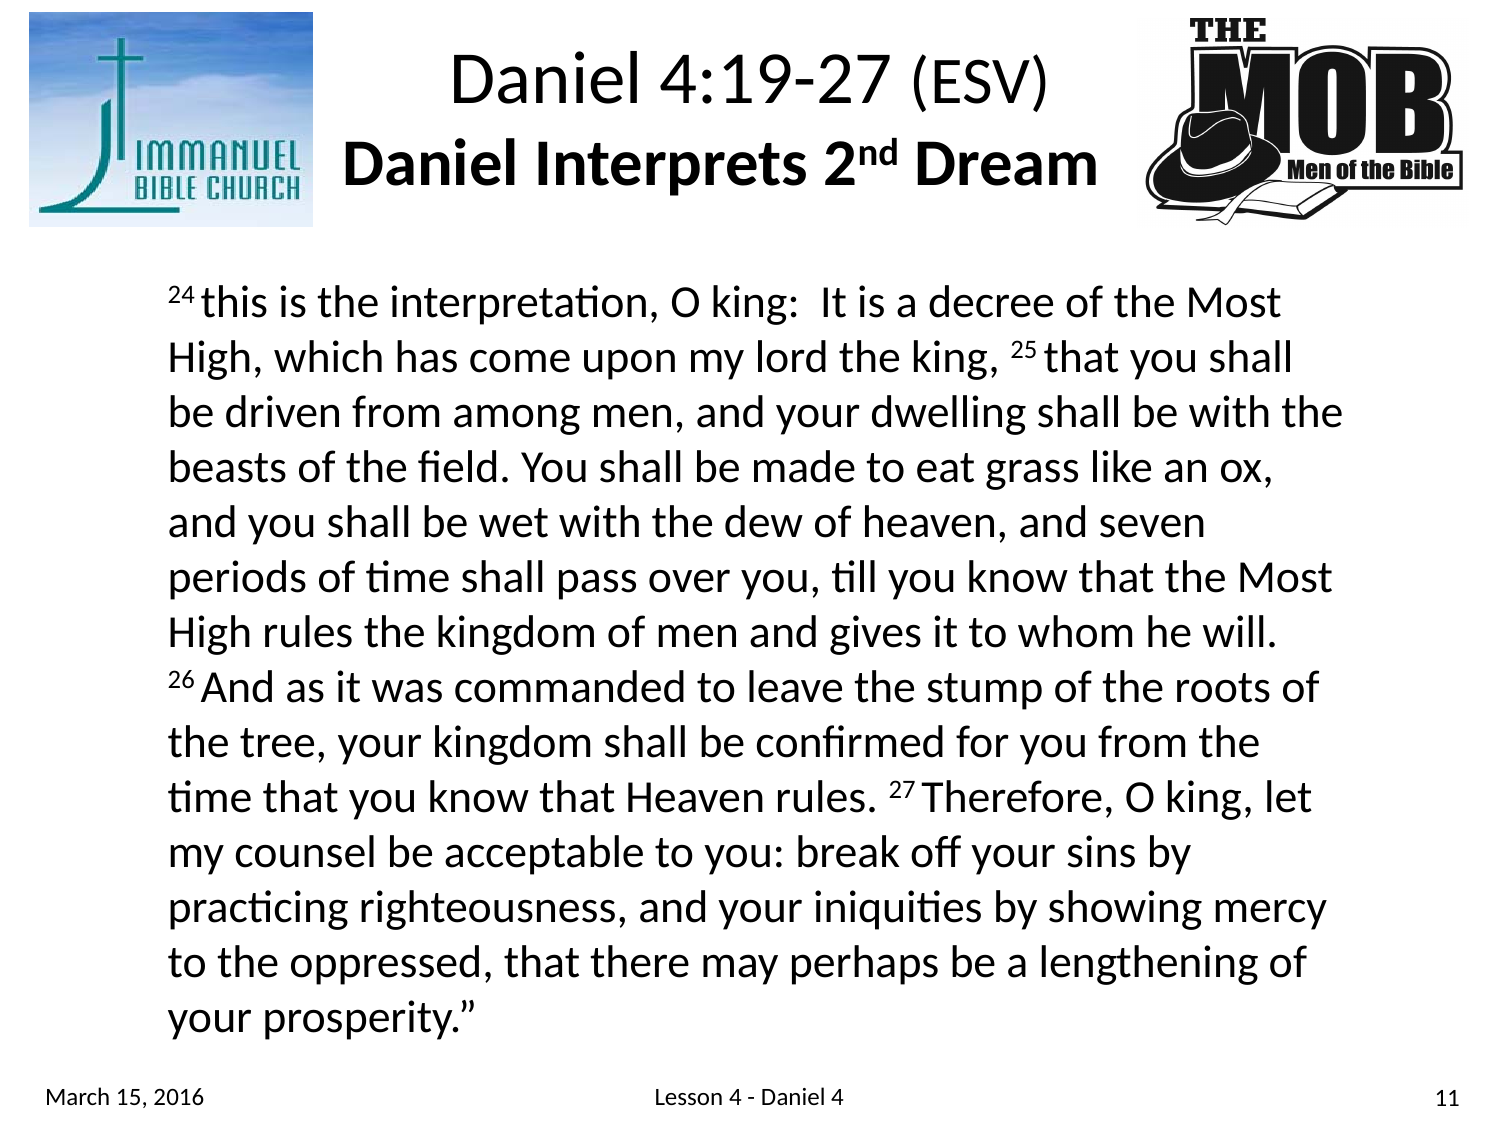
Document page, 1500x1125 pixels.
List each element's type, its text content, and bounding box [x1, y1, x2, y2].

picture [29, 12, 313, 227]
slide_number 11 [1362, 1066, 1475, 1125]
picture [1137, 18, 1469, 228]
footer Lesson 4 - Daniel 4 [230, 1065, 1269, 1125]
text_box 24 this is the interpretation, O king: It is a decree of the Most High, which has come upon my lord the king, 25 that you shall be driven from among men, and your dwelling shall be with the beasts of the field. You shall be made to eat grass like an ox, and you shall be wet with the dew of heaven, and seven periods of time shall pass over you, till you know that the Most High rules the kingdom of men and gives it to whom he will. 26 And as it was commanded to leave the stump of the roots of the tree, your kingdom shall be confirmed for you from the time that you know that Heaven rules. 27 Therefore, O king, let my counsel be acceptable to you: break off your sins by practicing righteousness, and your iniquities by showing mercy to the oppressed, that there may perhaps be a lengthening of your prosperity.” [152, 264, 1363, 1049]
text_box Daniel 4:19-27 (ESV) Daniel Interprets 2nd Dream [312, 21, 1188, 207]
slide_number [30, 1065, 230, 1125]
